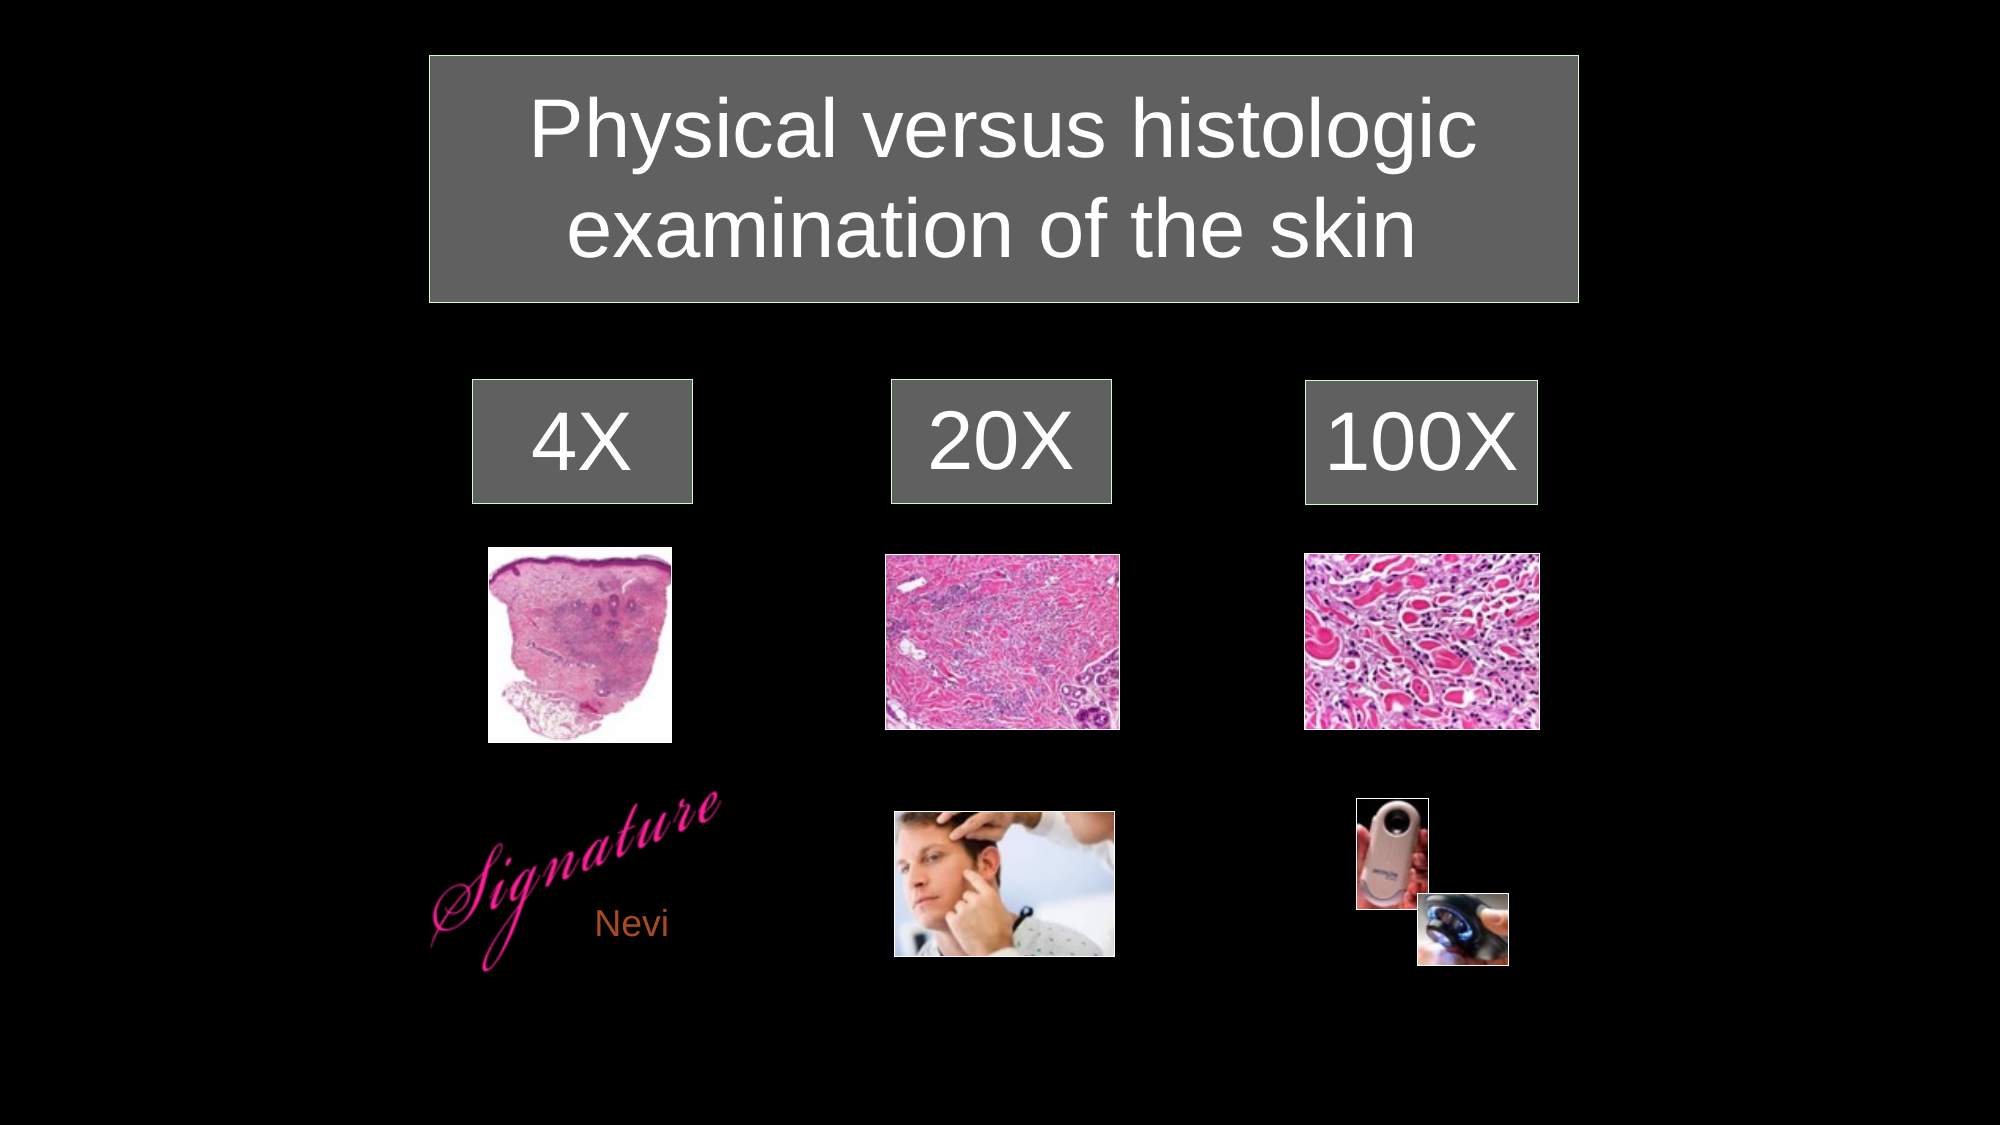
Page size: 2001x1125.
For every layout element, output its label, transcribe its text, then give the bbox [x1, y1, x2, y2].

picture [1355, 798, 1509, 966]
text_box 4X [472, 379, 693, 504]
text_box 20X [891, 379, 1112, 504]
picture [1303, 552, 1540, 730]
picture [487, 547, 672, 743]
text_box 100X [1305, 380, 1538, 505]
picture [420, 779, 732, 981]
picture [894, 811, 1116, 957]
picture [885, 554, 1120, 731]
title Physical versus histologic examination of the skin [429, 55, 1579, 303]
